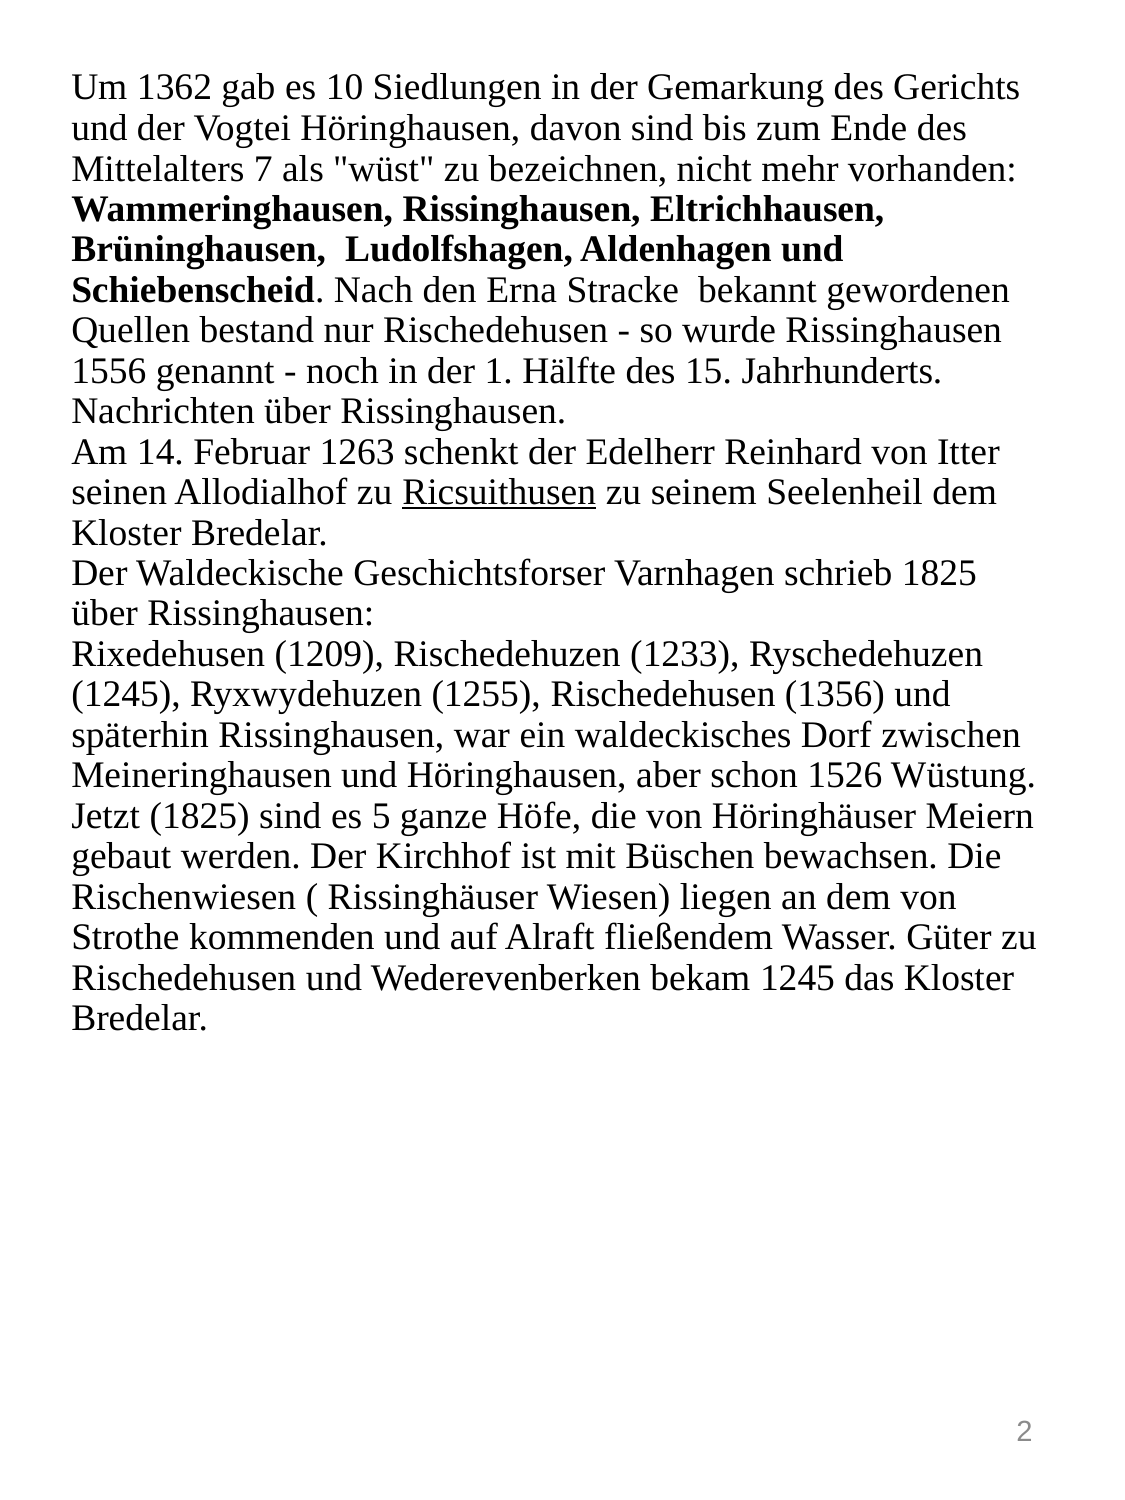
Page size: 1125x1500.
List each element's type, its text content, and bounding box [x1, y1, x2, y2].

title Um 1362 gab es 10 Siedlungen in der Gemarkung des Gerichts und der Vogtei Höringhausen, davon sind bis zum Ende des Mittelalters 7 als "wüst" zu bezeichnen, nicht mehr vorhanden: Wammeringhausen, Rissinghausen, Eltrichhausen, Brüninghausen, Ludolfshagen, Aldenhagen und Schiebenscheid. Nach den Erna Stracke bekannt gewordenen Quellen bestand nur Rischedehusen - so wurde Rissinghausen 1556 genannt - noch in der 1. Hälfte des 15. Jahrhunderts. Nachrichten über Rissinghausen. Am 14. Februar 1263 schenkt der Edelherr Reinhard von Itter seinen Allodialhof zu Ricsuithusen zu seinem Seelenheil dem Kloster Bredelar. Der Waldeckische Geschichtsforser Varnhagen schrieb 1825 über Rissinghausen: Rixedehusen (1209), Rischedehuzen (1233), Ryschedehuzen (1245), Ryxwydehuzen (1255), Rischedehusen (1356) und späterhin Rissinghausen, war ein waldeckisches Dorf zwischen Meineringhausen und Höringhausen, aber schon 1526 Wüstung. Jetzt (1825) sind es 5 ganze Höfe, die von Höringhäuser Meiern gebaut werden. Der Kirchhof ist mit Büschen bewachsen. Die Rischenwiesen ( Rissinghäuser Wiesen) liegen an dem von Strothe kommenden und auf Alraft fließendem Wasser. Güter zu Rischedehusen und Wederevenberken bekam 1245 das Kloster Bredelar. [56, 60, 1069, 1436]
slide_number 2 [794, 1390, 1048, 1471]
